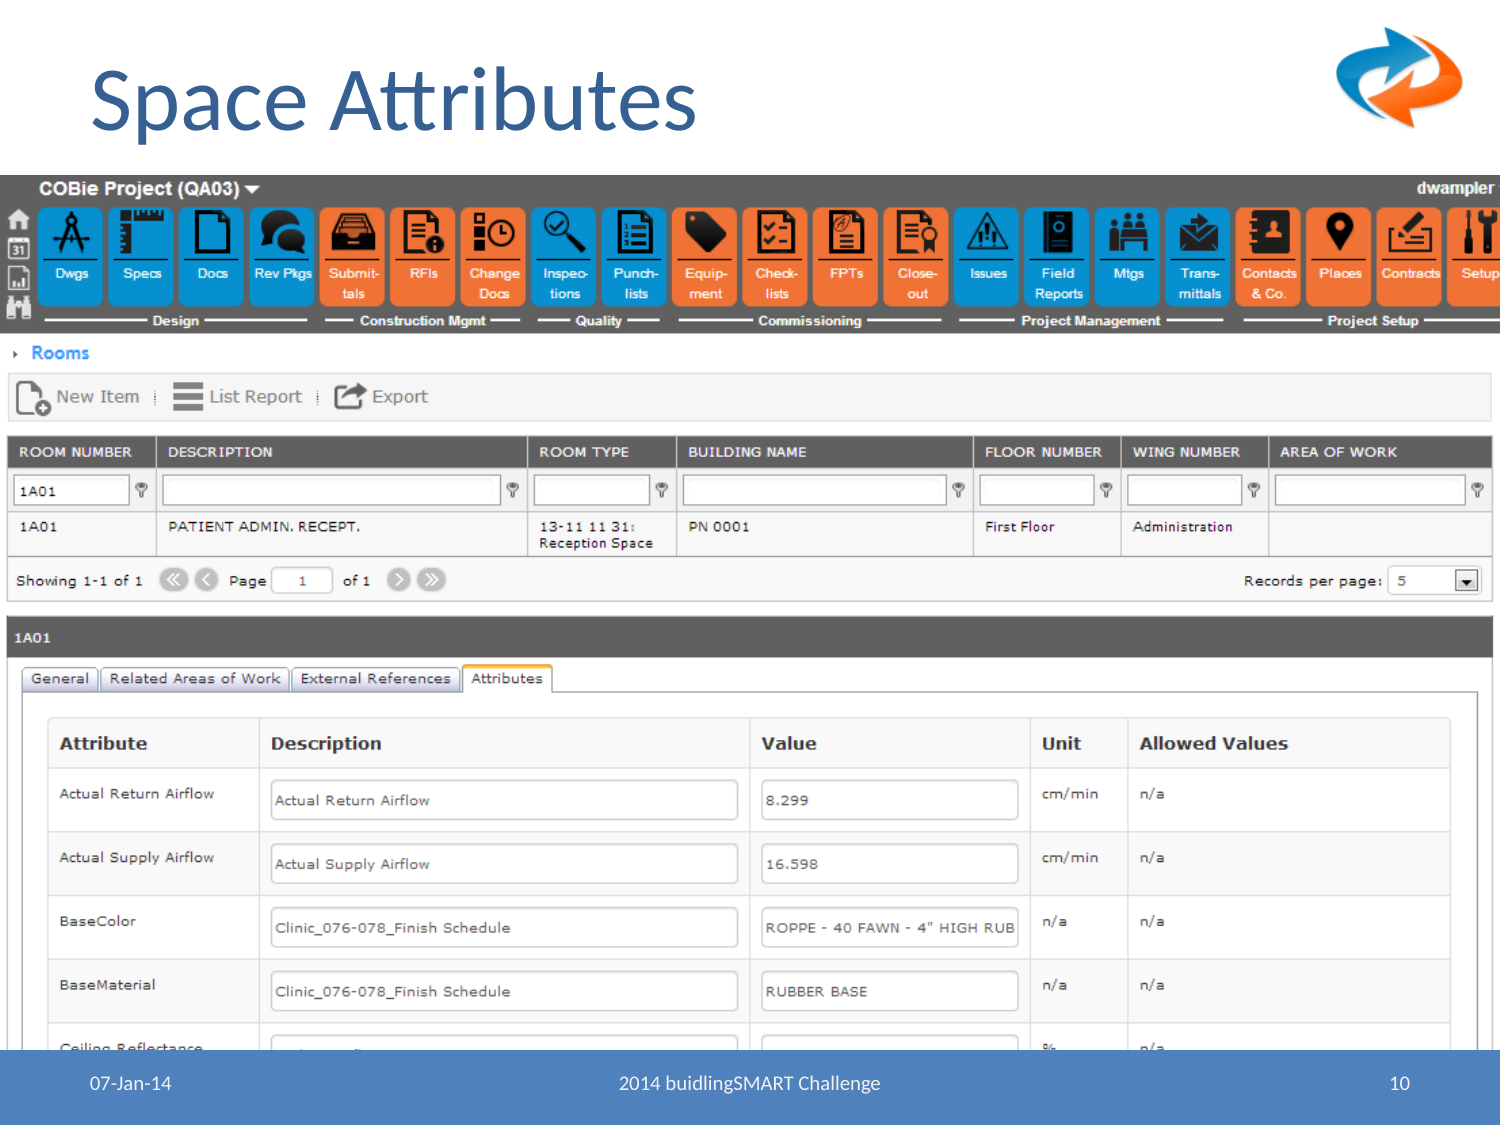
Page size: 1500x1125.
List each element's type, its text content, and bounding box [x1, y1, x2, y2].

text_box Space Attributes [74, 0, 1425, 173]
picture [0, 175, 1500, 1050]
picture [1335, 27, 1464, 130]
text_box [0, 1055, 1500, 1125]
